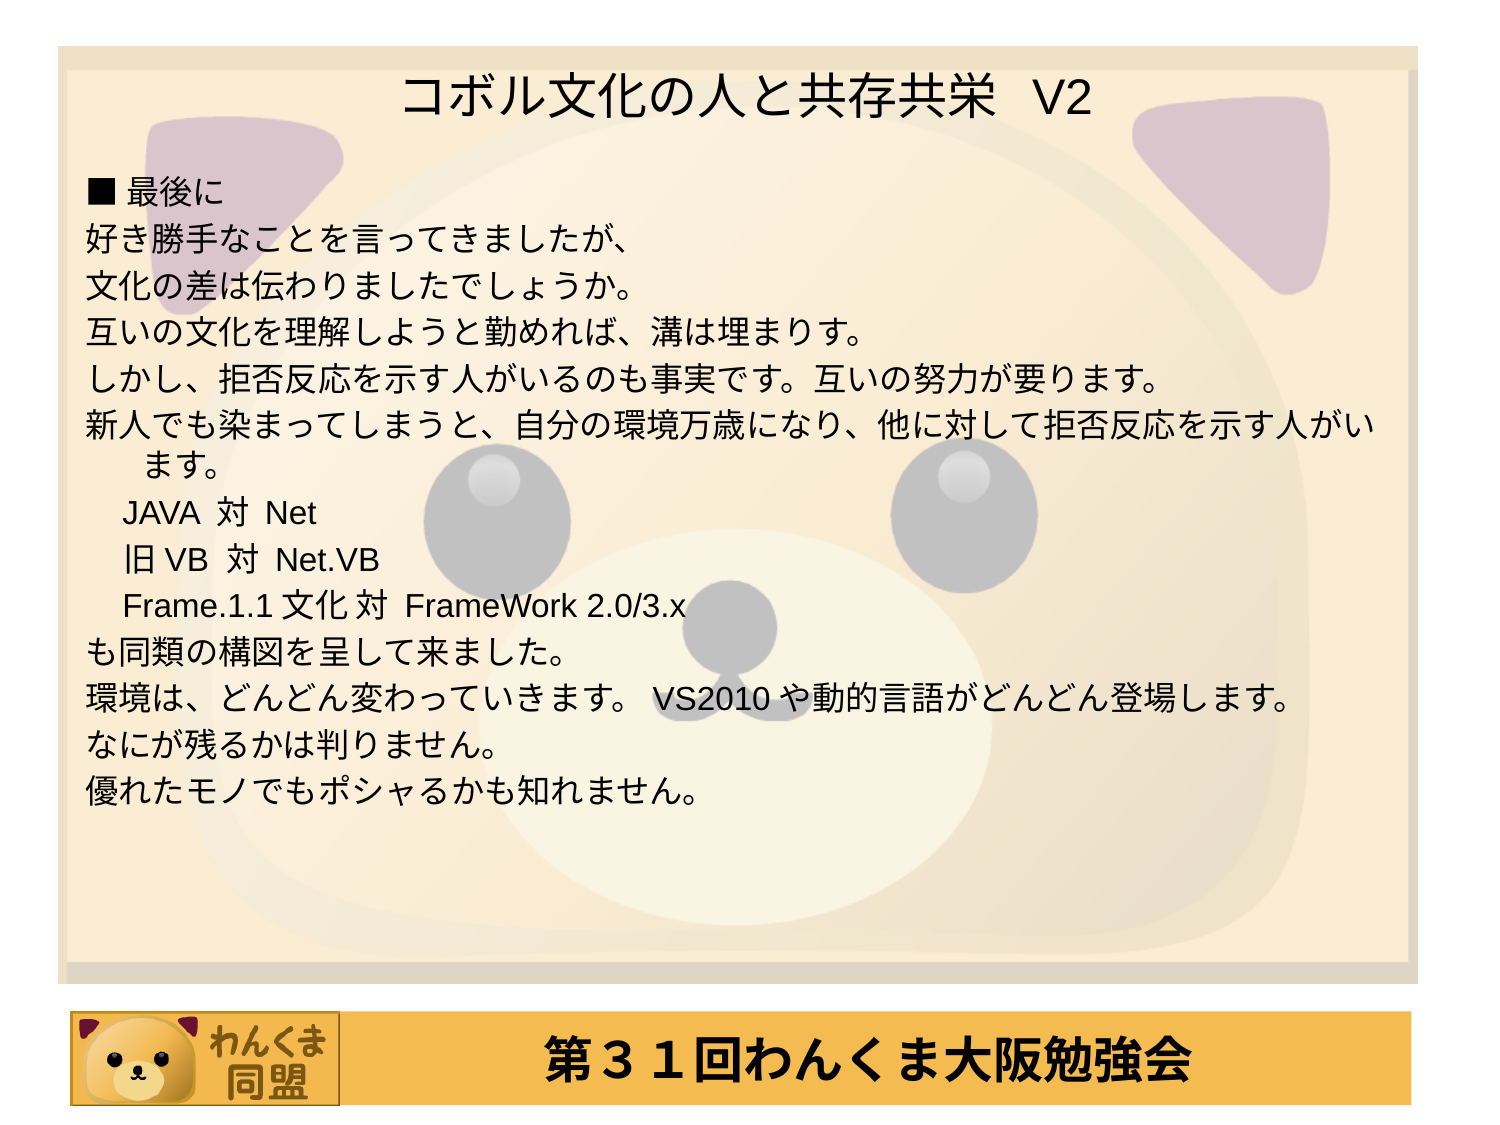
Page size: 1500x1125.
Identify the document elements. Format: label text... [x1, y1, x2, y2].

title コボル文化の人と共存共栄 V2 [70, 36, 1421, 153]
list ■最後に 好き勝手なことを言ってきましたが、 文化の差は伝わりましたでしょうか。 互いの文化を理解しようと勤めれば、溝は埋まりす。 しかし、拒否反応を示す人がいるのも事実です。互いの努力が要ります。 新人でも染まってしまうと、自分の環境万歳になり、他に対して拒否反応を示す人がいます。 JAVA 対 Net 旧VB 対 Net.VB Frame.1.1文化 対 FrameWork 2.0/3.x も同類の構図を呈して来ました。 環境は、どんどん変わっていきます。VS2010や動的言語がどんどん登場します。 なにが残るかは判りません。 優れたモノでもポシャるかも知れません。 [70, 163, 1421, 997]
picture [58, 46, 1418, 984]
picture [70, 1011, 340, 1106]
